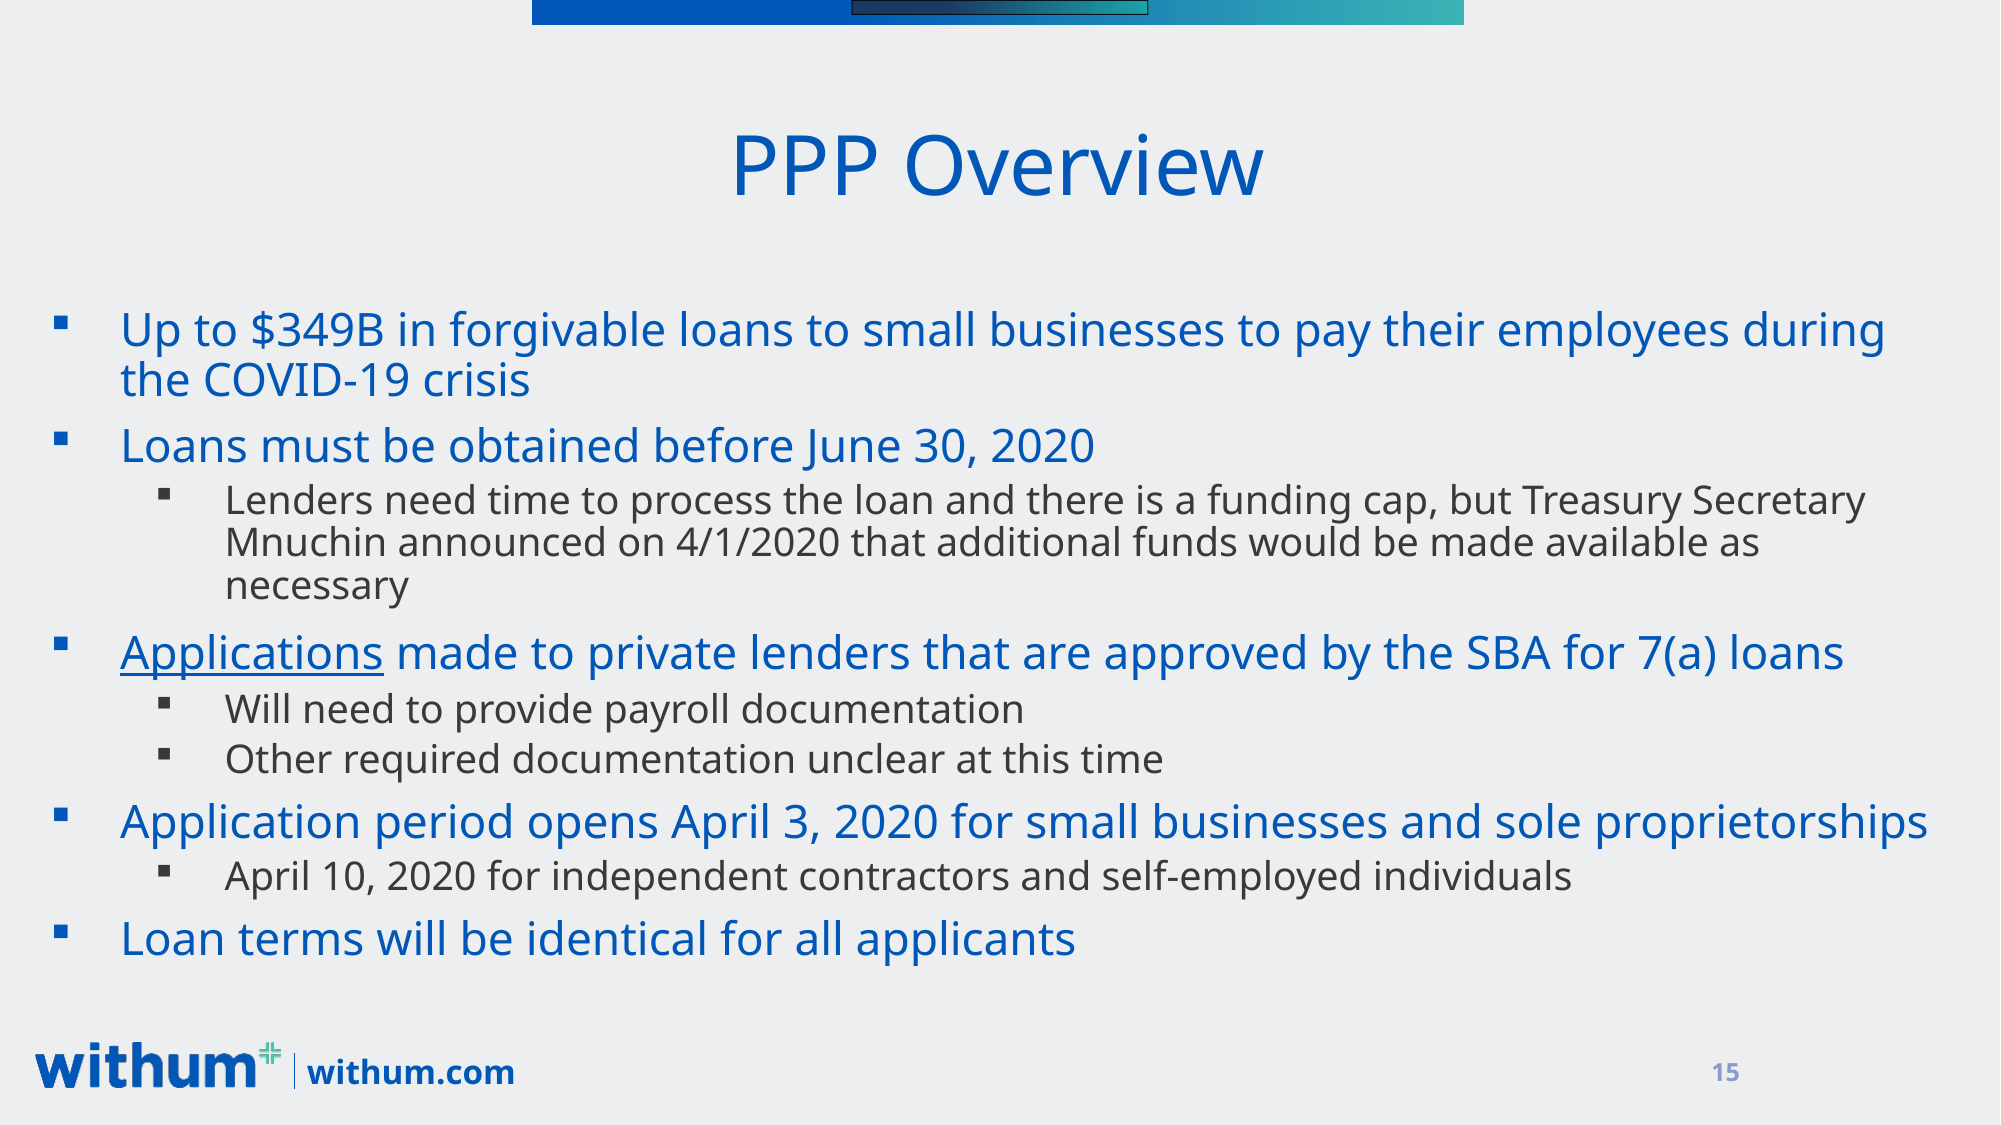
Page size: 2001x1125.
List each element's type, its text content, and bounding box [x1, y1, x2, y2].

slide_number 15 [1651, 1043, 1755, 1103]
picture [35, 1042, 281, 1092]
title PPP Overview [35, 59, 1960, 278]
list Up to $349B in forgivable loans to small businesses to pay their employees during the COVID-19 crisis Loans must be obtained before June 30, 2020 Lenders need time to process the loan and there is a funding cap, but Treasury Secretary Mnuchin announced on 4/1/2020 that additional funds would be made available as necessary Applications made to private lenders that are approved by the SBA for 7(a) loans Will need to provide payroll documentation Other required documentation unclear at this time Application period opens April 3, 2020 for small businesses and sole proprietorships April 10, 2020 for independent contractors and self-employed individuals Loan terms will be identical for all applicants [35, 299, 1960, 1014]
